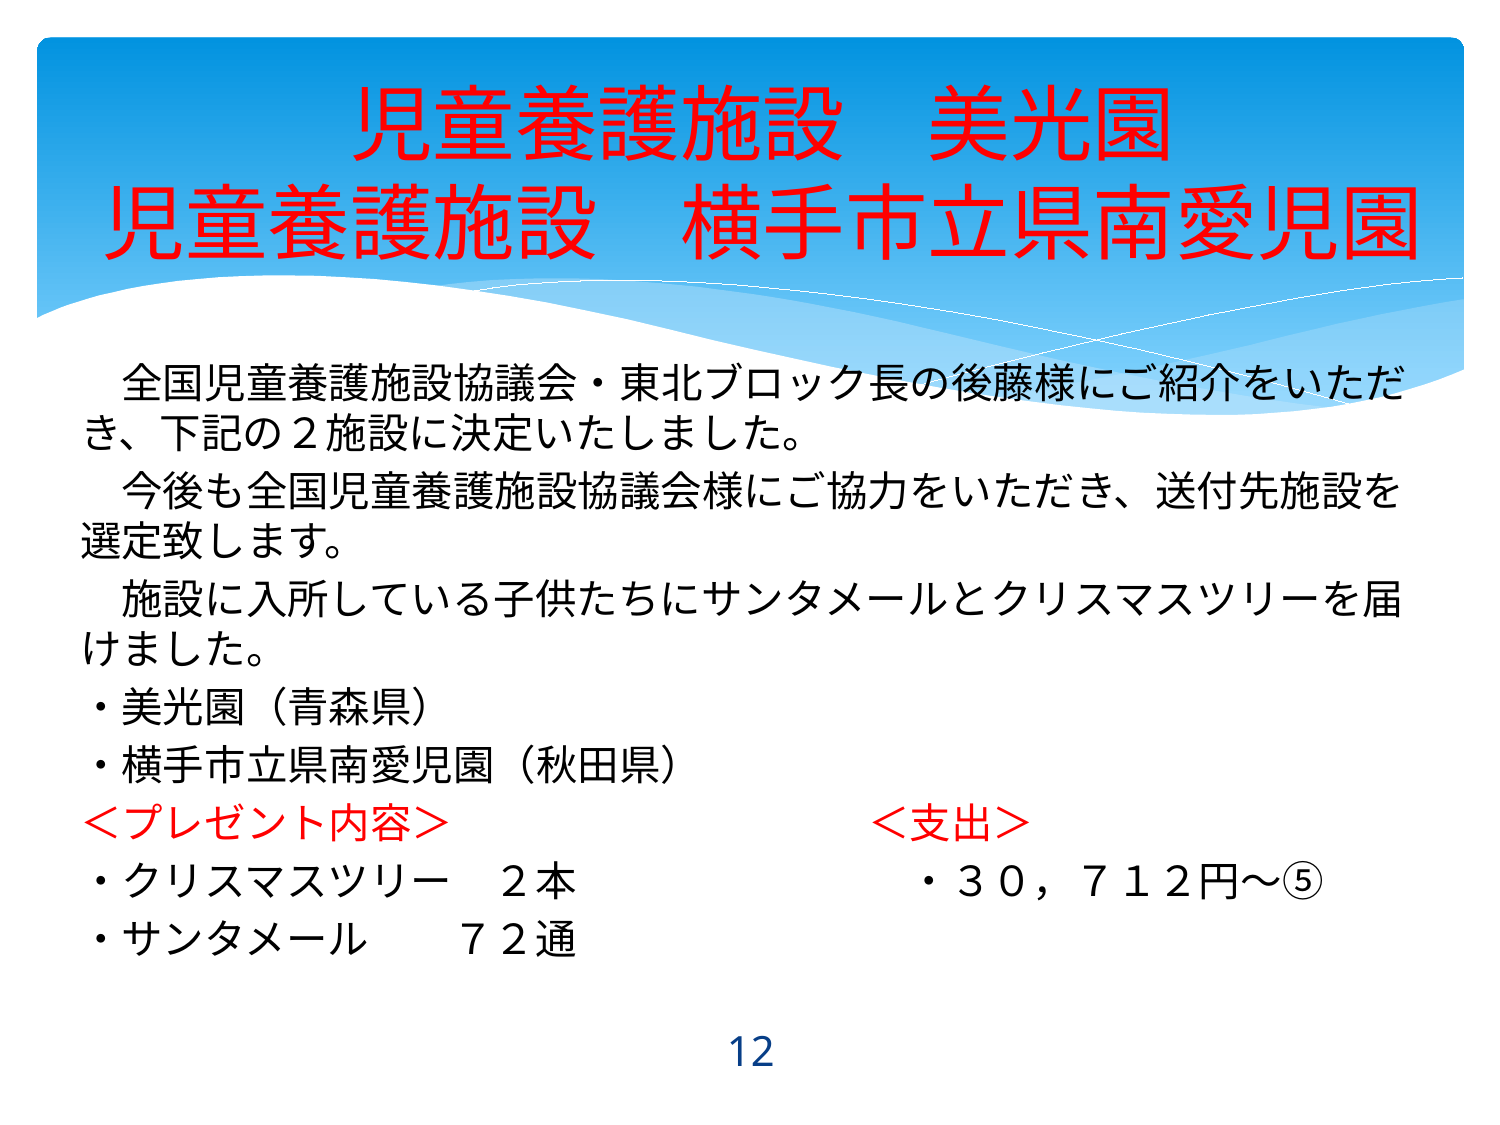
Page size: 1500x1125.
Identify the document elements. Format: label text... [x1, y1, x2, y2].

list 全国児童養護施設協議会・東北ブロック長の後藤様にご紹介をいただき、下記の２施設に決定いたしました。 今後も全国児童養護施設協議会様にご協力をいただき、送付先施設を選定致します。 施設に入所している子供たちにサンタメールとクリスマスツリーを届けました。 ・美光園（青森県） ・横手市立県南愛児園（秋田県） ＜プレゼント内容＞ ＜支出＞ ・クリスマスツリー ２本 ・３０，７１２円～⑤ ・サンタメール ７２通 [64, 349, 1447, 976]
slide_number 12 [655, 1023, 847, 1084]
title 児童養護施設 美光園 児童養護施設 横手市立県南愛児園 [50, 63, 1475, 279]
